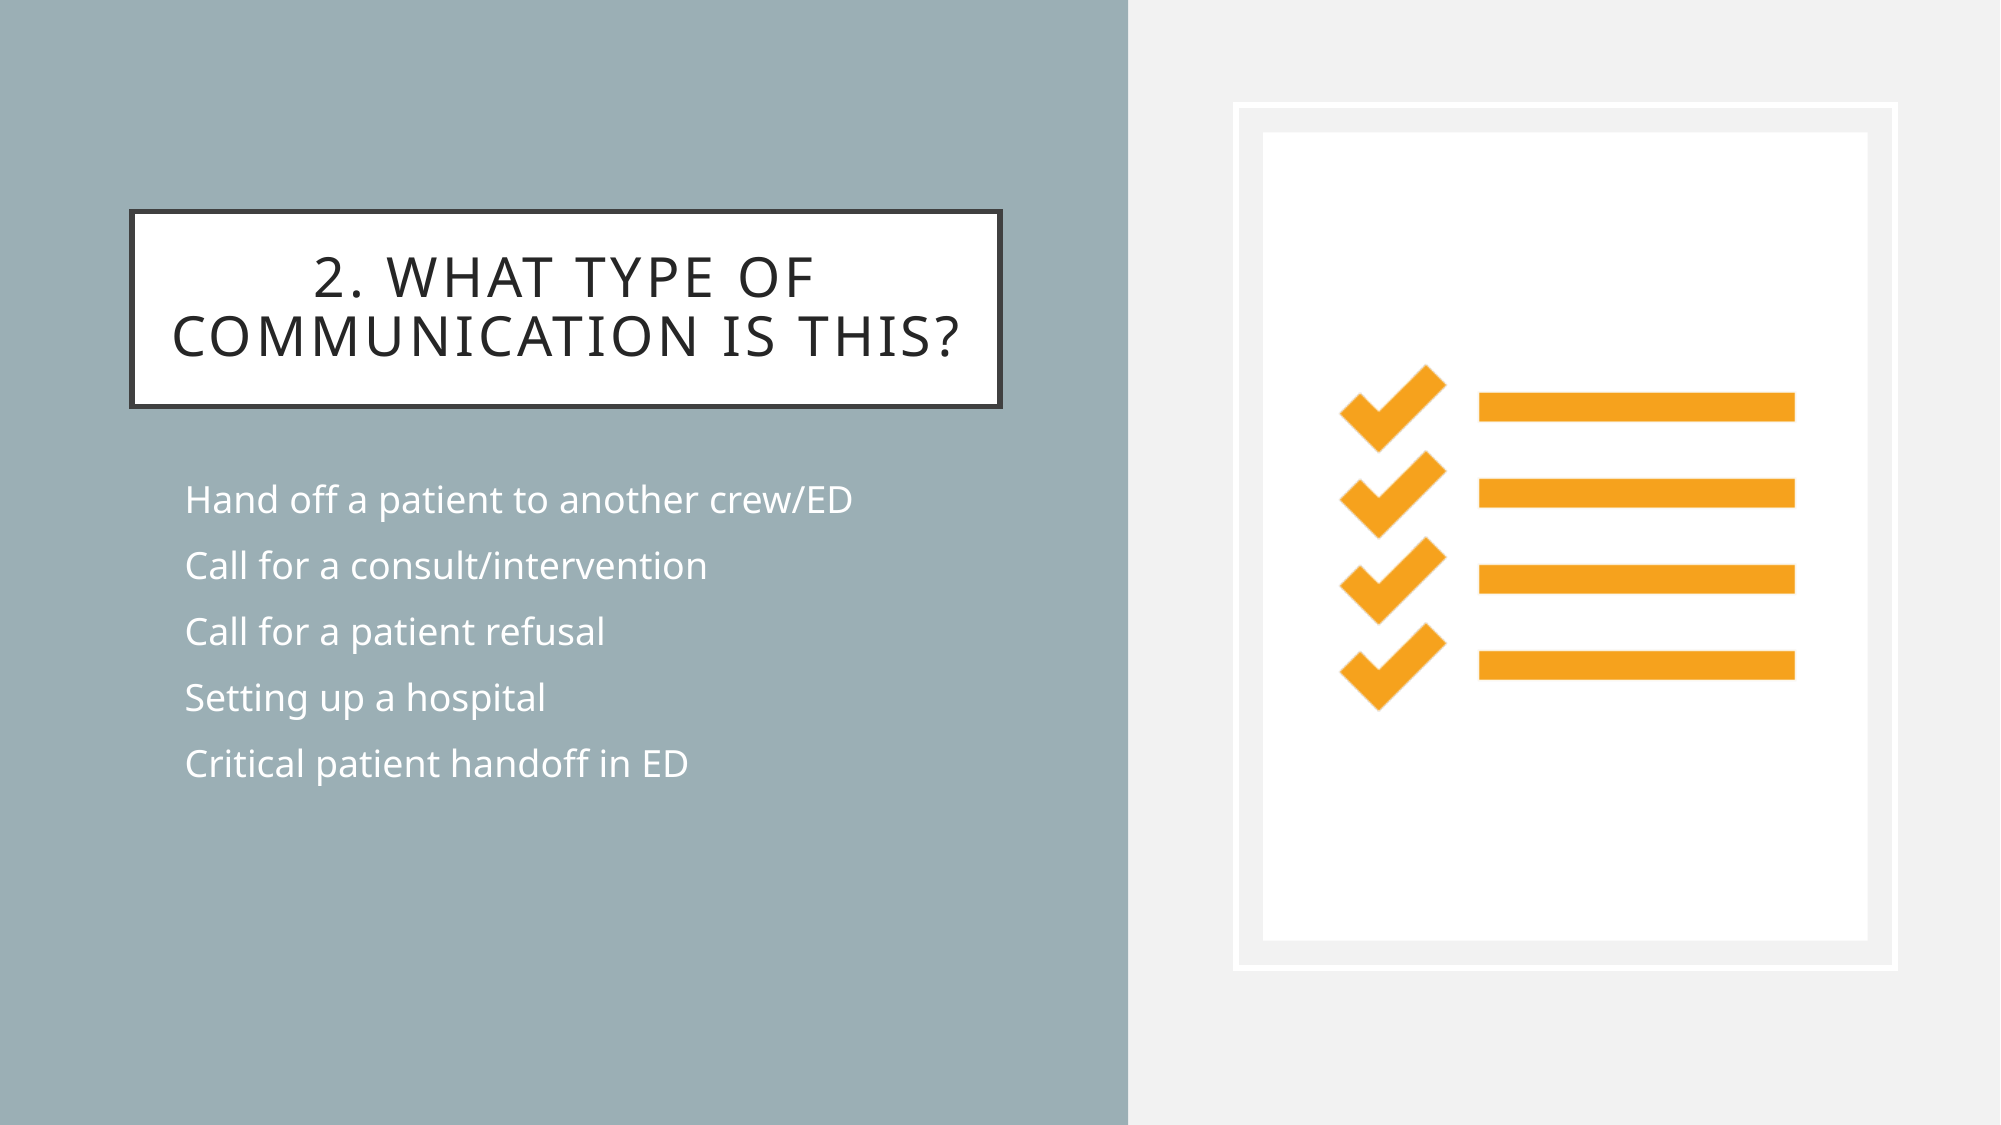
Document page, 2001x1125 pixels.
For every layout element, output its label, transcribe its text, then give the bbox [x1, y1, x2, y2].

title 2. What type of communication is this? [129, 209, 1003, 409]
text_box [1262, 131, 1869, 942]
list Hand off a patient to another crew/ED Call for a consult/intervention Call for a patient refusal Setting up a hospital Critical patient handoff in ED [131, 468, 1000, 969]
text_box [0, 0, 1129, 1125]
picture [1290, 261, 1841, 812]
text_box [1235, 104, 1896, 969]
